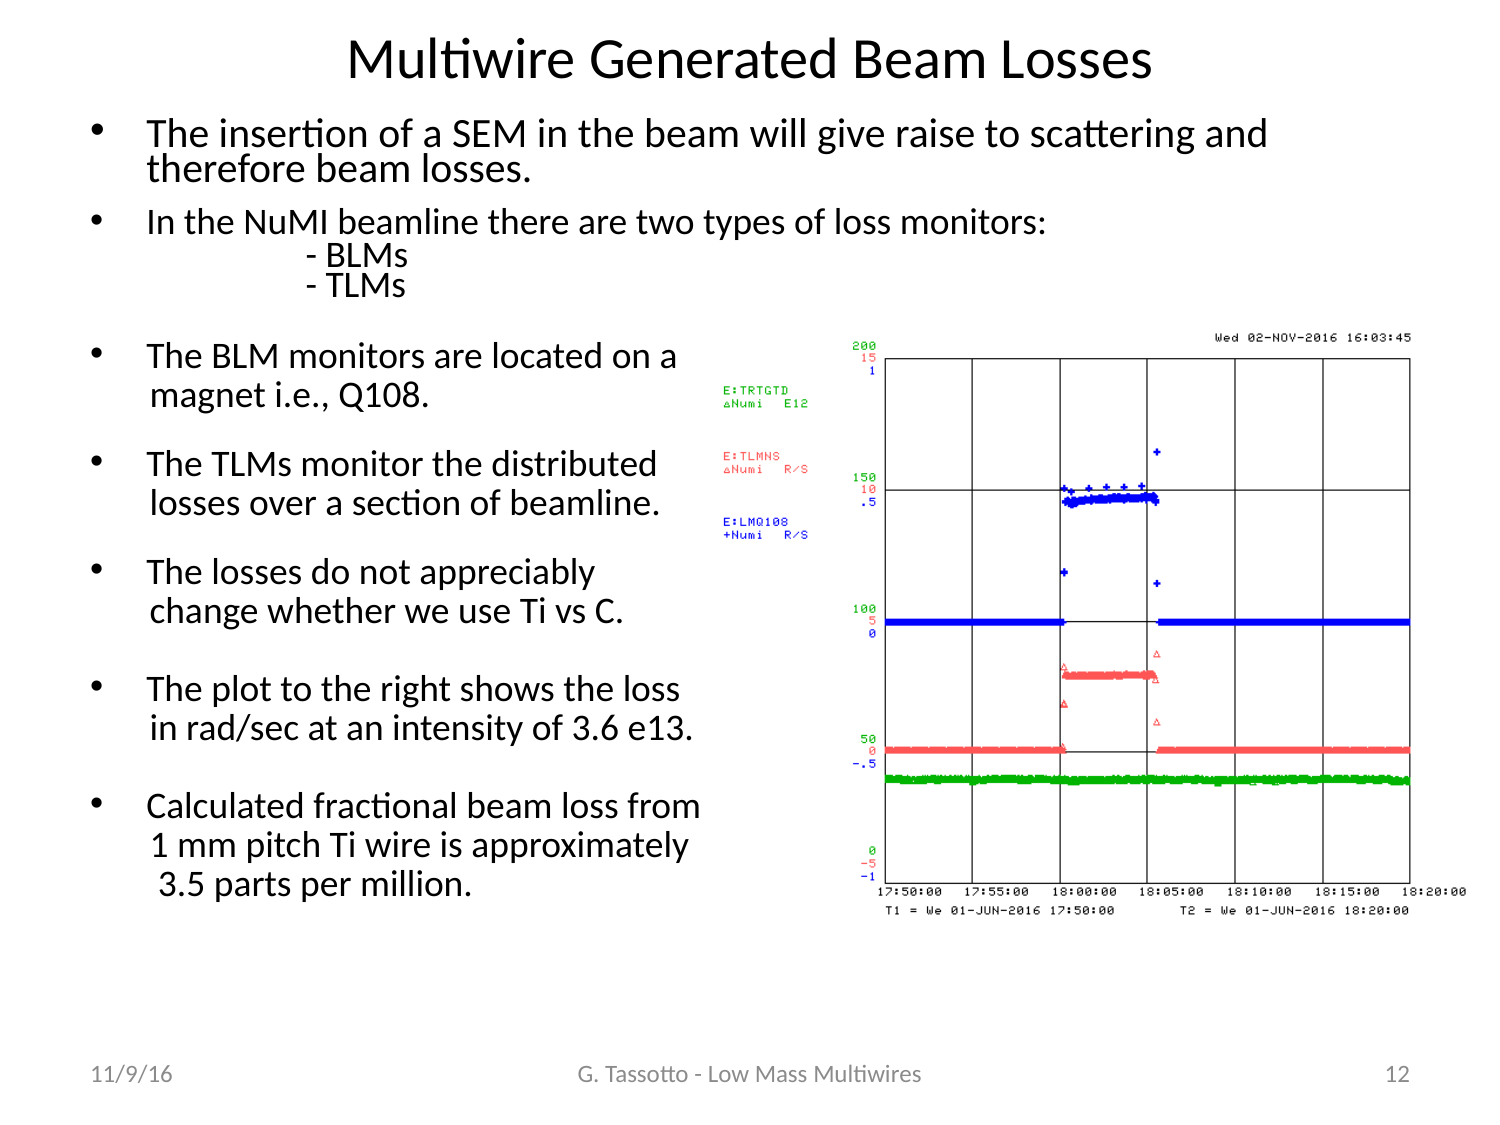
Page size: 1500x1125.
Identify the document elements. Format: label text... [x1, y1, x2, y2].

picture [717, 330, 1468, 931]
footer G. Tassotto - Low Mass Multiwires [512, 1042, 988, 1103]
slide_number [75, 1042, 425, 1103]
list The insertion of a SEM in the beam will give raise to scattering and therefore beam losses. In the NuMI beamline there are two types of loss monitors: - BLMs - TLMs The BLM monitors are located on a magnet i.e., Q108. The TLMs monitor the distributed losses over a section of beamline. The losses do not appreciably change whether we use Ti vs C. The plot to the right shows the loss in rad/sec at an intensity of 3.6 e13. Calculated fractional beam loss from 1 mm pitch Ti wire is approximately 3.5 parts per million. [75, 111, 1425, 1005]
title Multiwire Generated Beam Losses [75, 15, 1425, 97]
slide_number 12 [1074, 1042, 1425, 1103]
